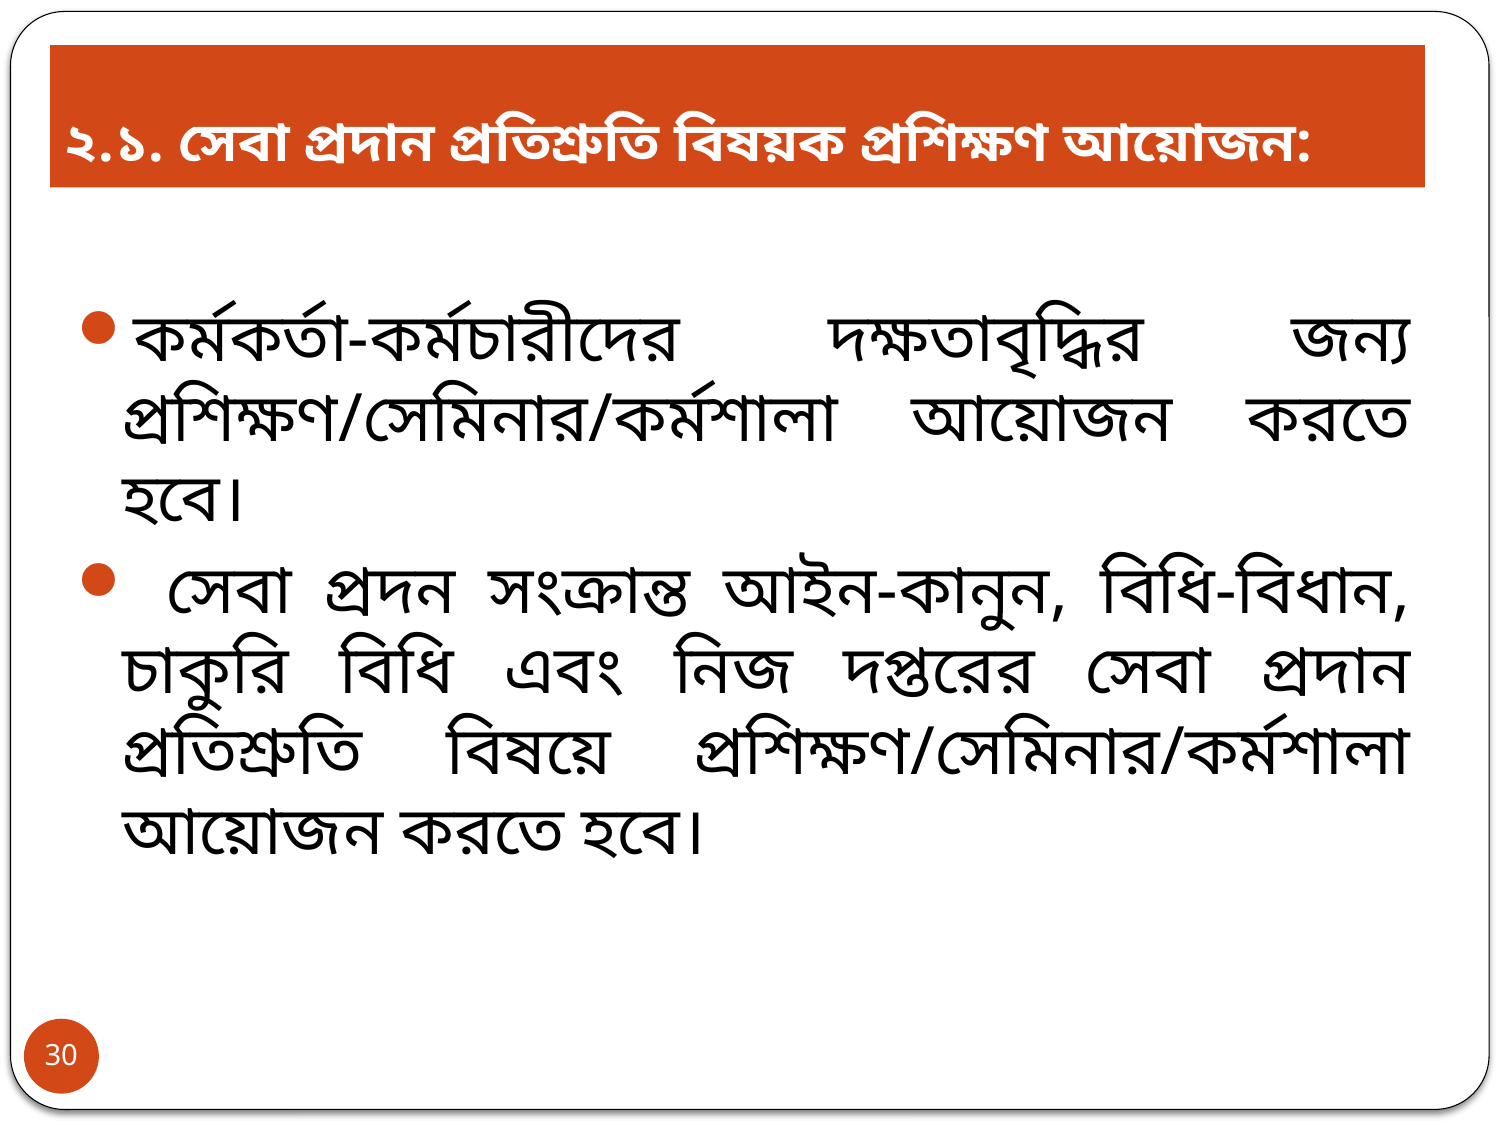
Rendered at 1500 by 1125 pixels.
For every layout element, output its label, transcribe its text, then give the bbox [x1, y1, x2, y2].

title ২.১. সেবা প্রদান প্রতিশ্রুতি বিষয়ক প্রশিক্ষণ আয়োজন: [50, 45, 1425, 188]
slide_number 30 [23, 1018, 99, 1094]
list কর্মকর্তা-কর্মচারীদের দক্ষতাবৃদ্ধির জন্য প্রশিক্ষণ/সেমিনার/কর্মশালা আয়োজন করতে হবে। সেবা প্রদন সংক্রান্ত আইন-কানুন, বিধি-বিধান, চাকুরি বিধি এবং নিজ দপ্তরের সেবা প্রদান প্রতিশ্রুতি বিষয়ে প্রশিক্ষণ/সেমিনার/কর্মশালা আয়োজন করতে হবে। [62, 287, 1425, 988]
